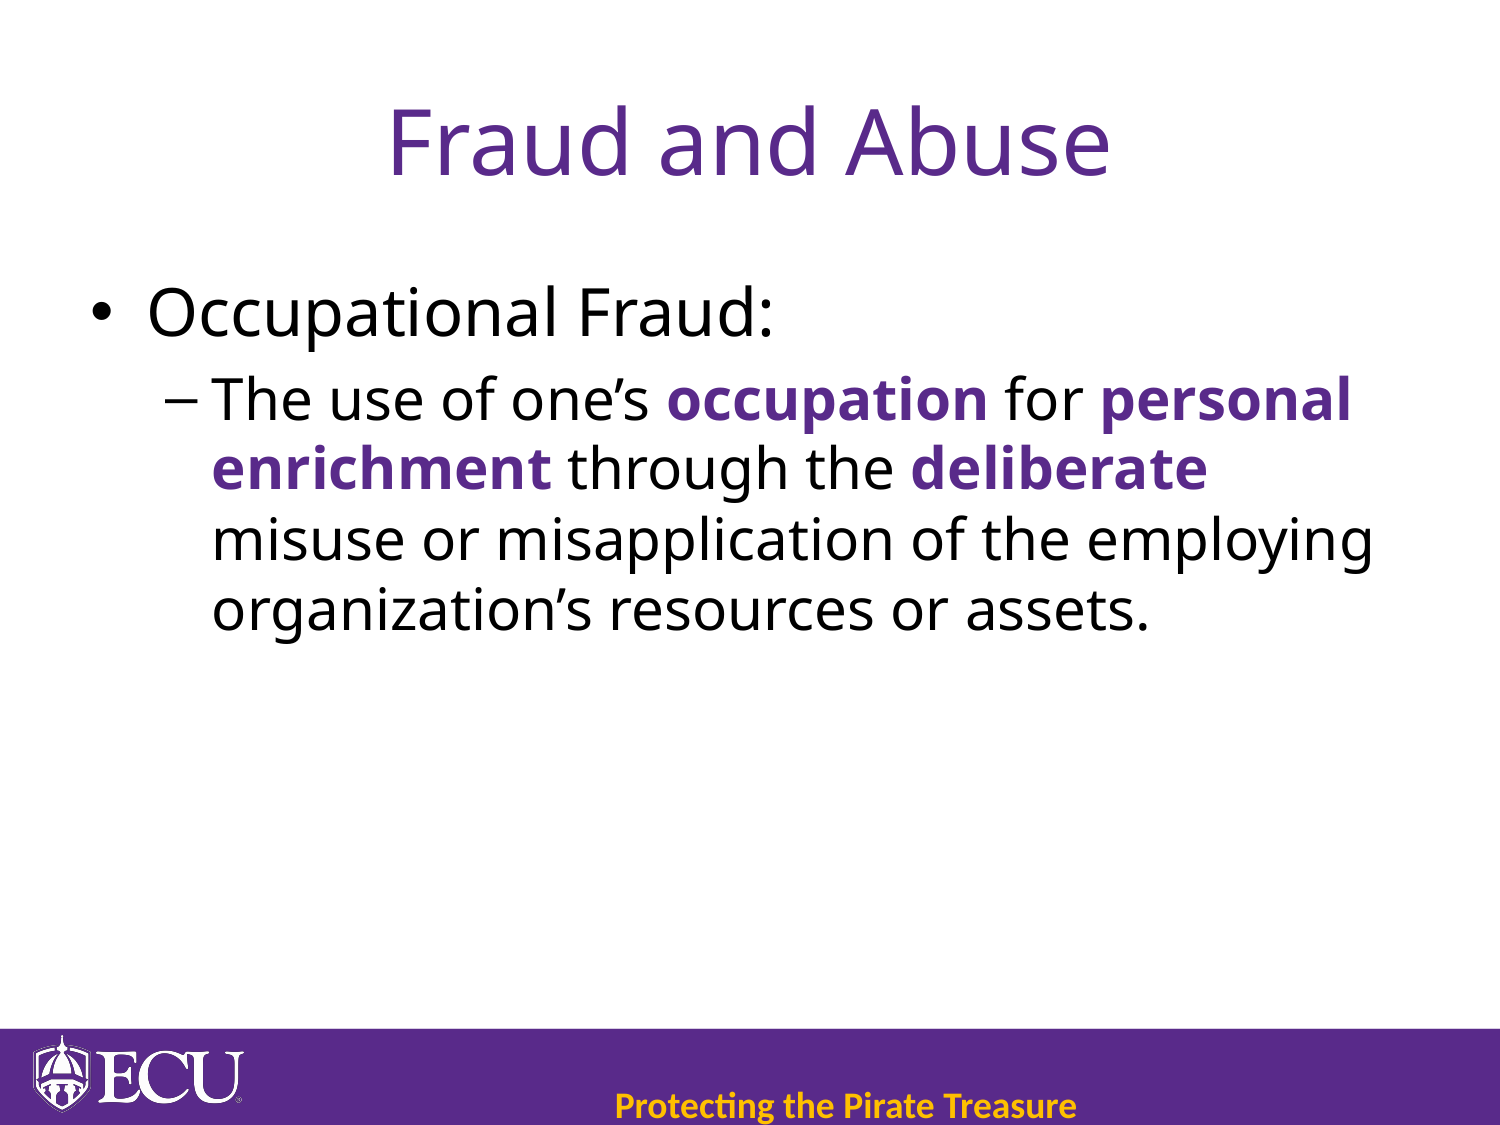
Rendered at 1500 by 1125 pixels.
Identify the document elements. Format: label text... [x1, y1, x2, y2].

text_box Protecting the Pirate Treasure [0, 1028, 1500, 1125]
list Occupational Fraud: The use of one’s occupation for personal enrichment through the deliberate misuse or misapplication of the employing organization’s resources or assets. [75, 262, 1425, 1005]
title Fraud and Abuse [75, 45, 1425, 233]
picture [33, 1035, 244, 1113]
